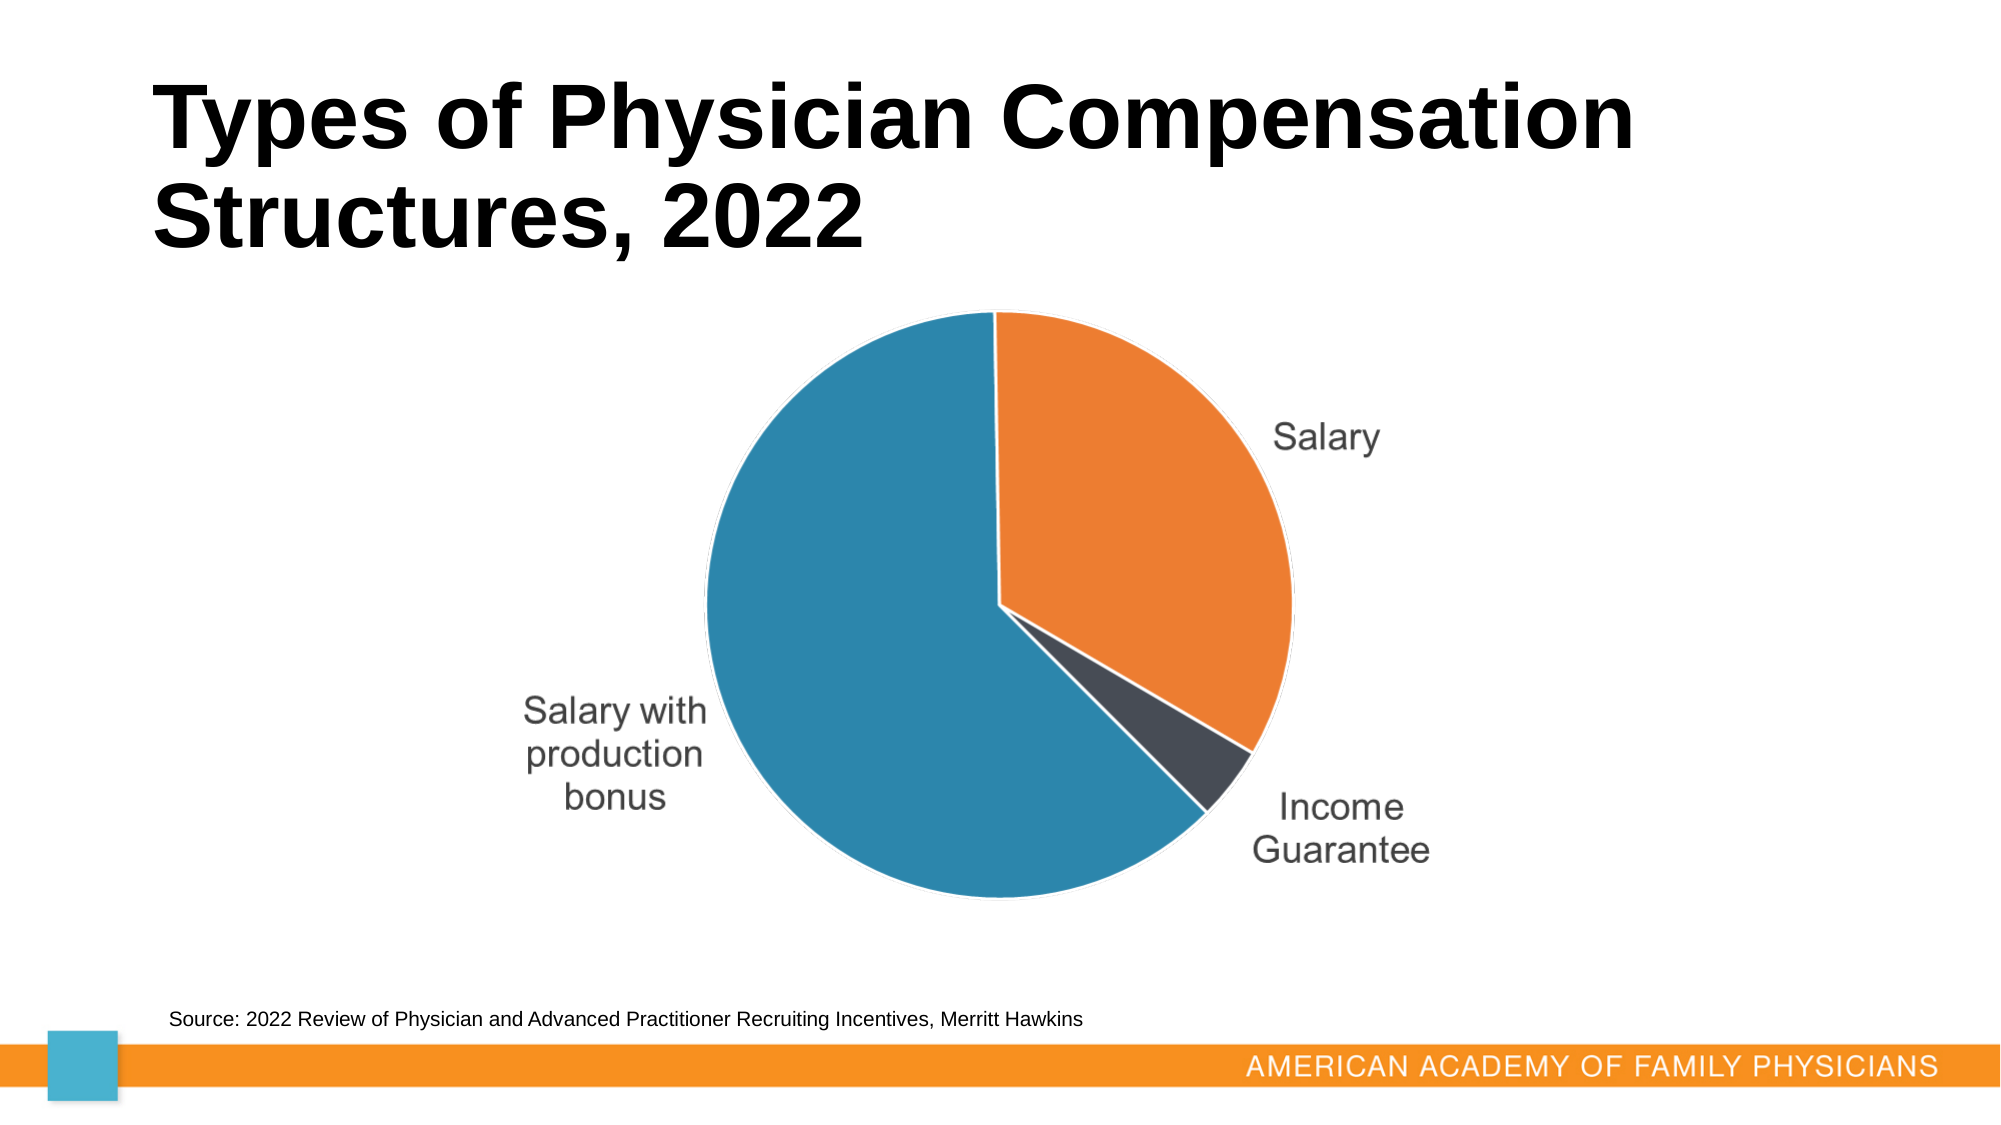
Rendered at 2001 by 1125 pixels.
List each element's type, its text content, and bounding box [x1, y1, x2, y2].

picture [0, 0, 2001, 1125]
text_box Source: 2022 Review of Physician and Advanced Practitioner Recruiting Incentives, Merritt Hawkins [153, 998, 1863, 1038]
title Types of Physician Compensation Structures, 2022 [137, 59, 1863, 278]
